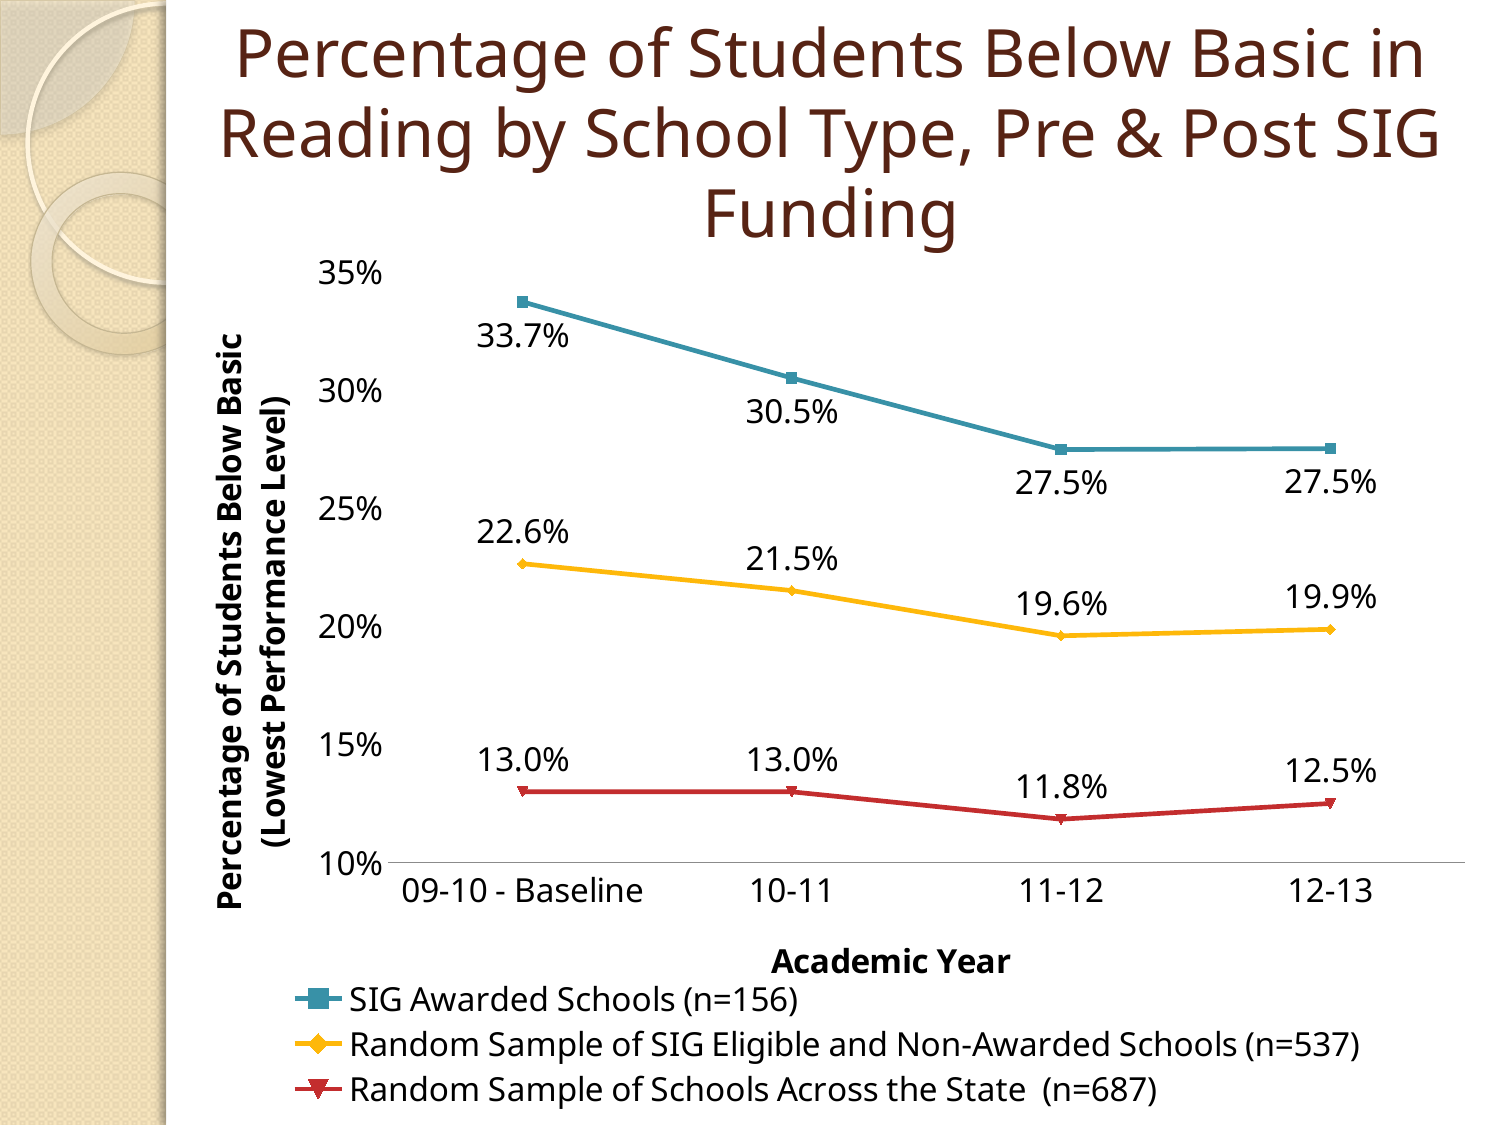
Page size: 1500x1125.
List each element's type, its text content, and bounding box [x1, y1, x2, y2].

title Percentage of Students Below Basic in Reading by School Type, Pre & Post SIG Funding [162, 50, 1500, 212]
chart [174, 249, 1488, 1113]
